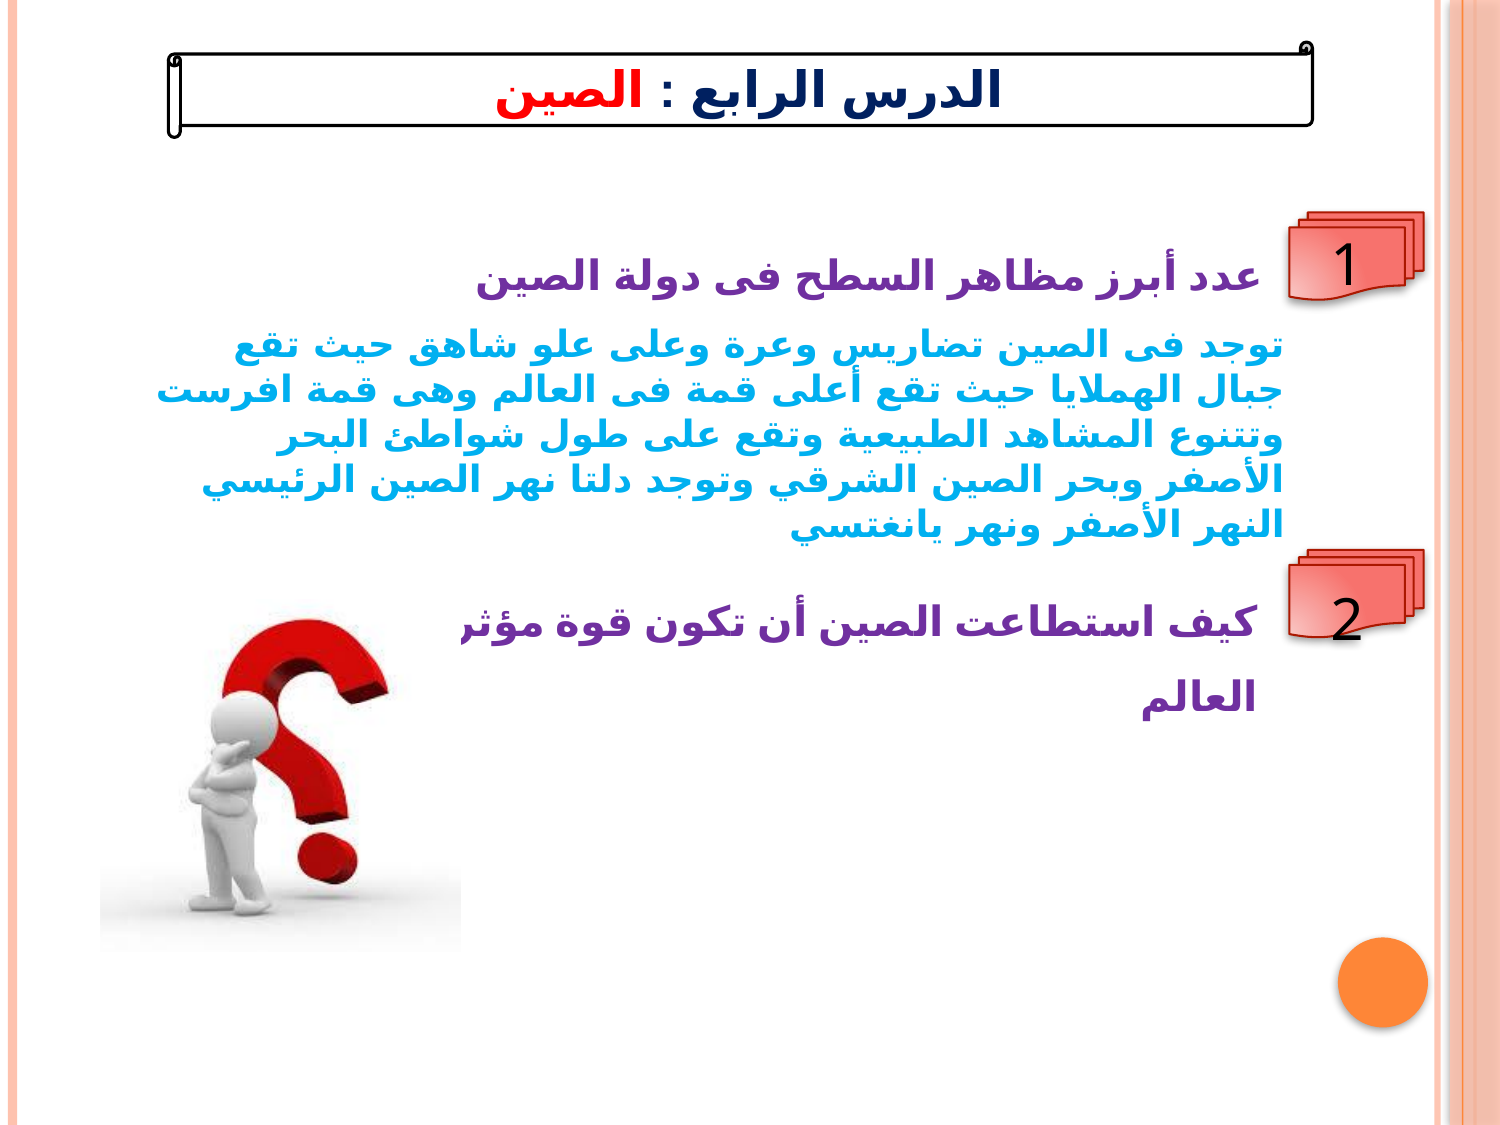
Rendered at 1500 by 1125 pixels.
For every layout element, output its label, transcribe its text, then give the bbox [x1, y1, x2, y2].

text_box [168, 126, 181, 138]
text_box عدد أبرز مظاهر السطح فى دولة الصين [83, 191, 1290, 307]
text_box [0, 0, 1500, 75]
text_box الدرس الرابع : الصين [110, 50, 1388, 126]
picture [99, 599, 462, 953]
text_box كيف استطاعت الصين أن تكون قوة مؤثرة فى العالم [249, 562, 1273, 728]
text_box 1 [1290, 211, 1425, 301]
text_box 2 [1288, 548, 1425, 639]
text_box توجد فى الصين تضاريس وعرة وعلى علو شاهق حيث تقع جبال الهملايا حيث تقع أعلى قمة فى العالم وهى قمة افرست وتتنوع المشاهد الطبيعية وتقع على طول شواطئ البحر الأصفر وبحر الصين الشرقي وتوجد دلتا نهر الصين الرئيسي النهر الأصفر ونهر يانغتسي [137, 312, 1300, 553]
